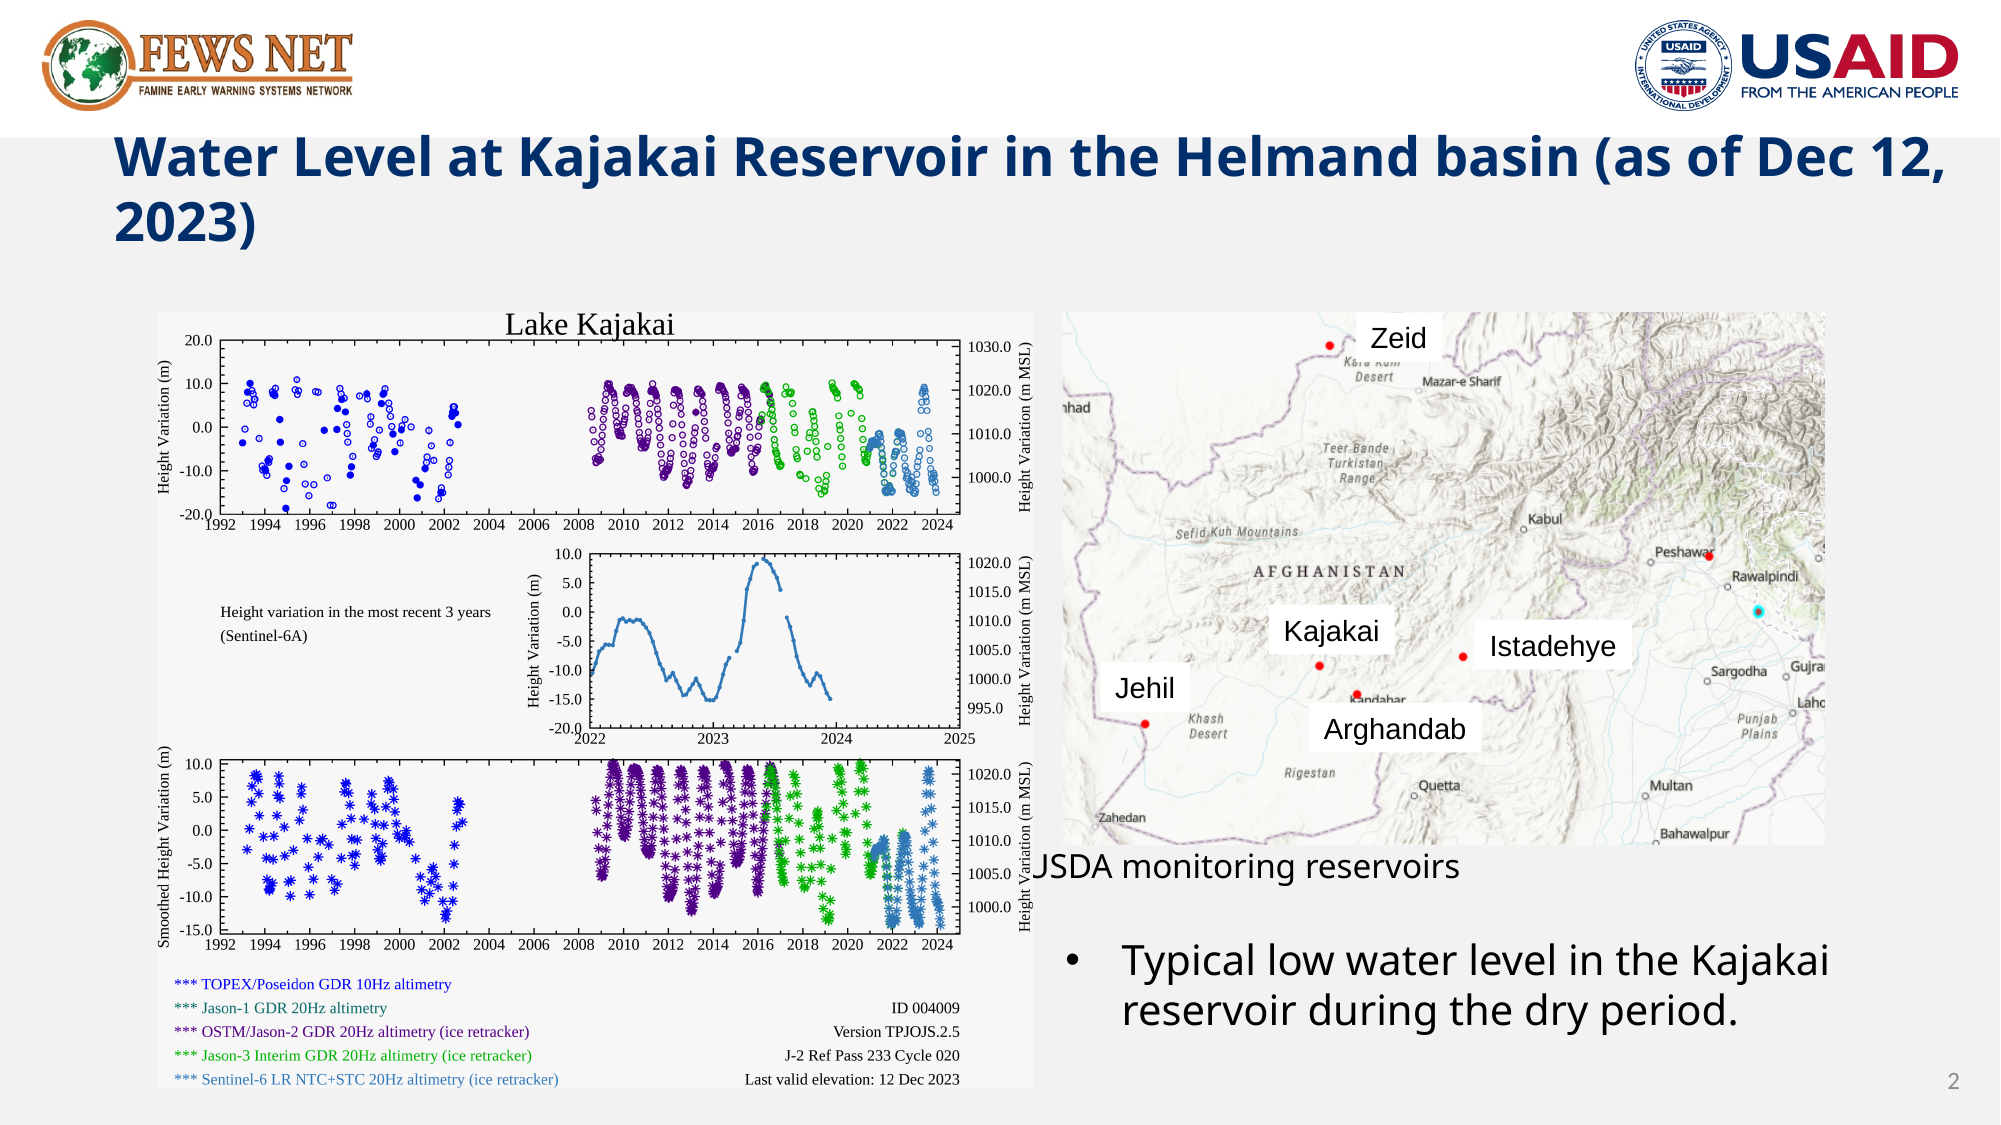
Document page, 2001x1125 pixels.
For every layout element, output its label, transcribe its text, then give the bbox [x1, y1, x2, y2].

title Water Level at Kajakai Reservoir in the Helmand basin (as of Dec 12, 2023) [99, 127, 1965, 248]
text_box USDA monitoring reservoirs [1038, 838, 1485, 893]
picture [1062, 312, 1826, 845]
text_box Typical low water level in the Kajakai reservoir during the dry period. [1050, 926, 1953, 1042]
picture [1635, 20, 1958, 111]
picture [156, 312, 1033, 1089]
picture [42, 20, 353, 111]
